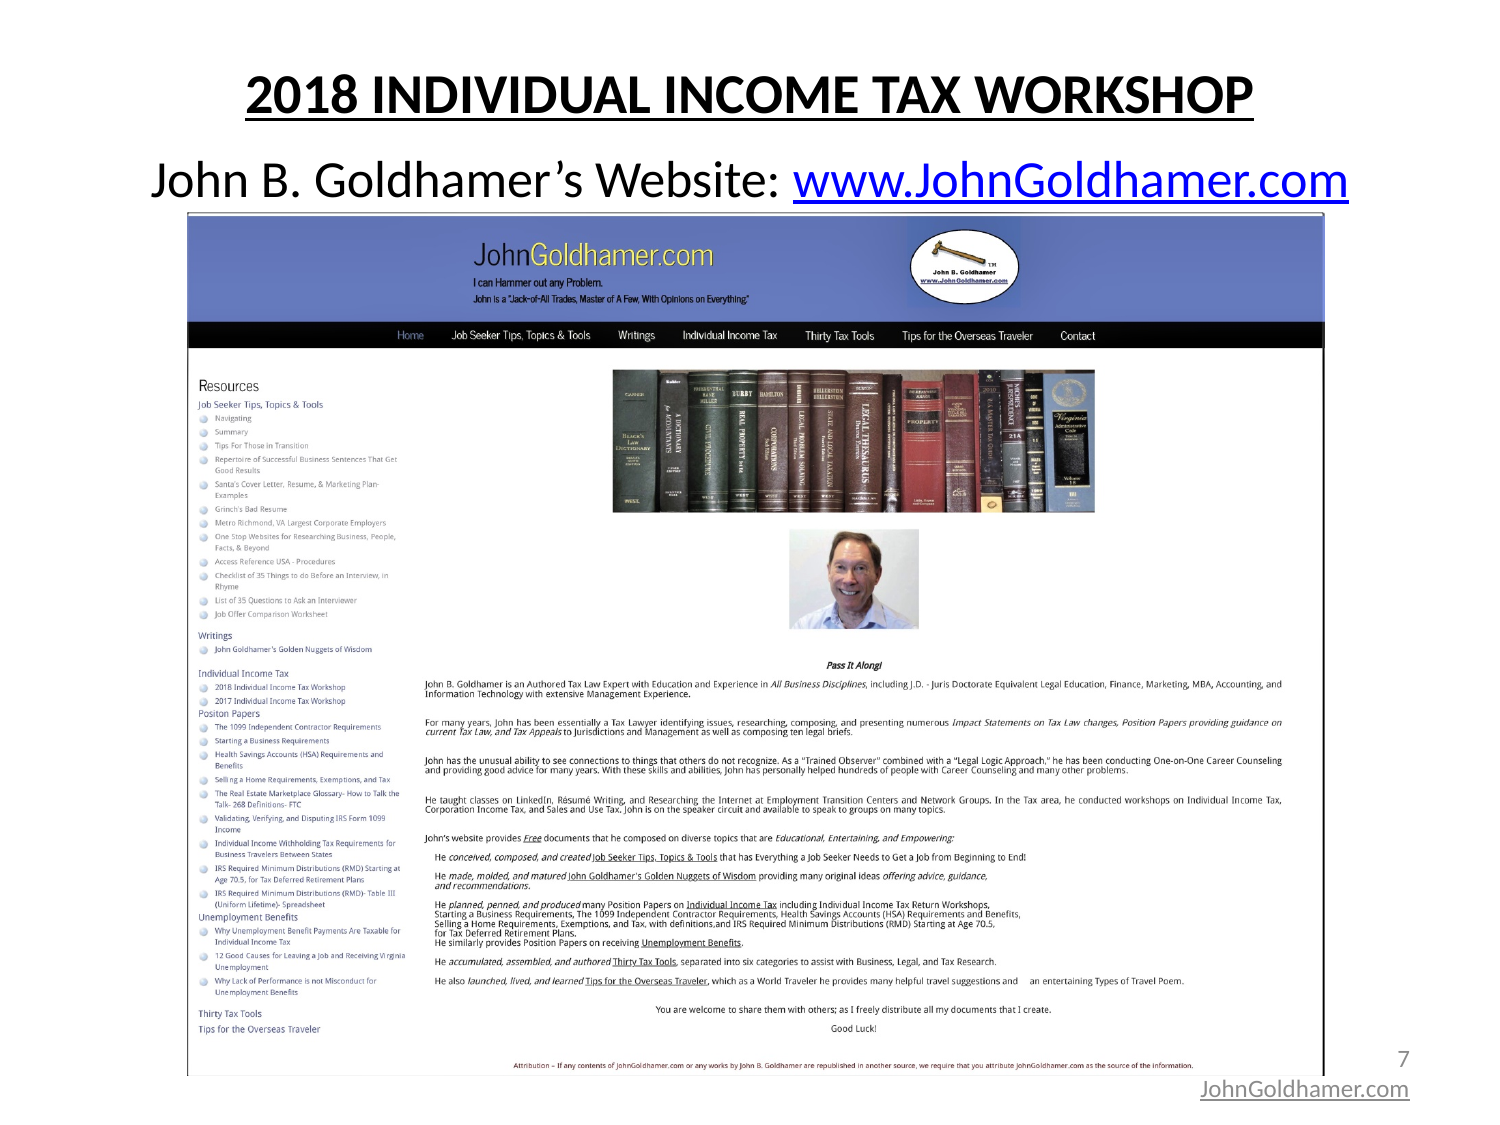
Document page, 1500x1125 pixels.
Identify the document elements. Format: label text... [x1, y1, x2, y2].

list John B. Goldhamer’s Website: www.JohnGoldhamer.com [75, 137, 1425, 1113]
picture [187, 212, 1326, 1077]
title 2018 INDIVIDUAL INCOME TAX WORKSHOP [75, 50, 1425, 133]
